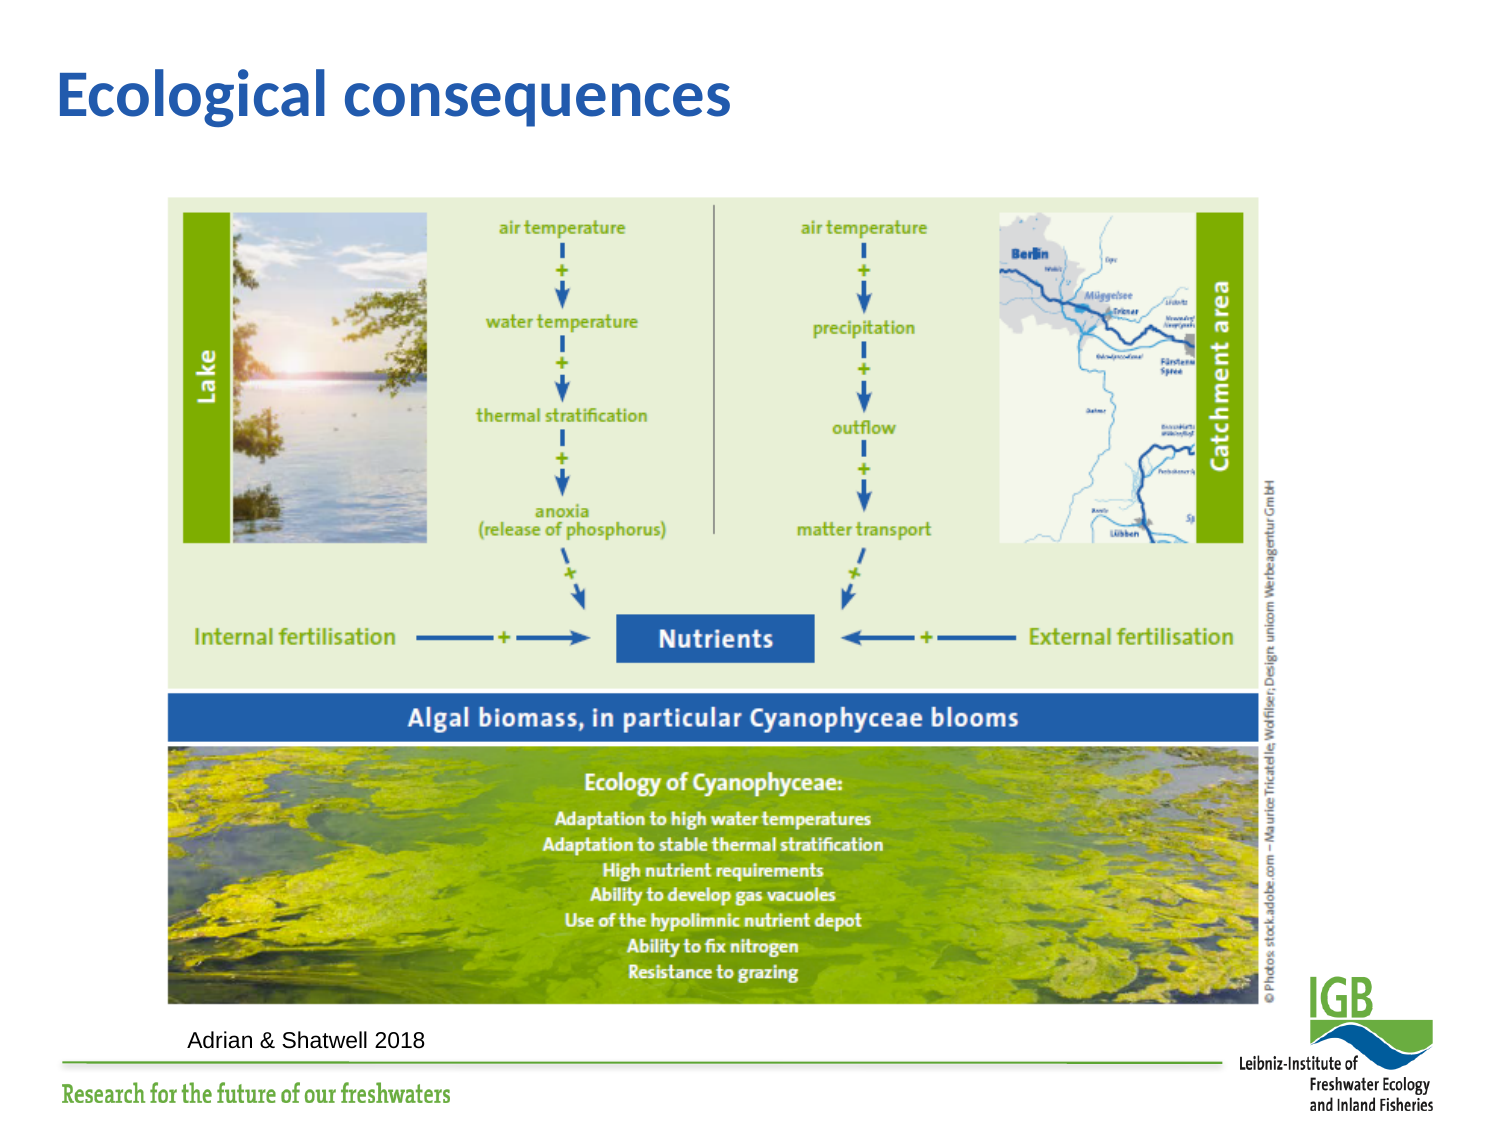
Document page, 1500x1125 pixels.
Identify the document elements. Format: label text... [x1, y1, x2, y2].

title Ecological consequences [41, 42, 1152, 138]
picture [147, 184, 1433, 1111]
text_box Adrian & Shatwell 2018 [172, 1032, 441, 1061]
picture [62, 1082, 450, 1103]
